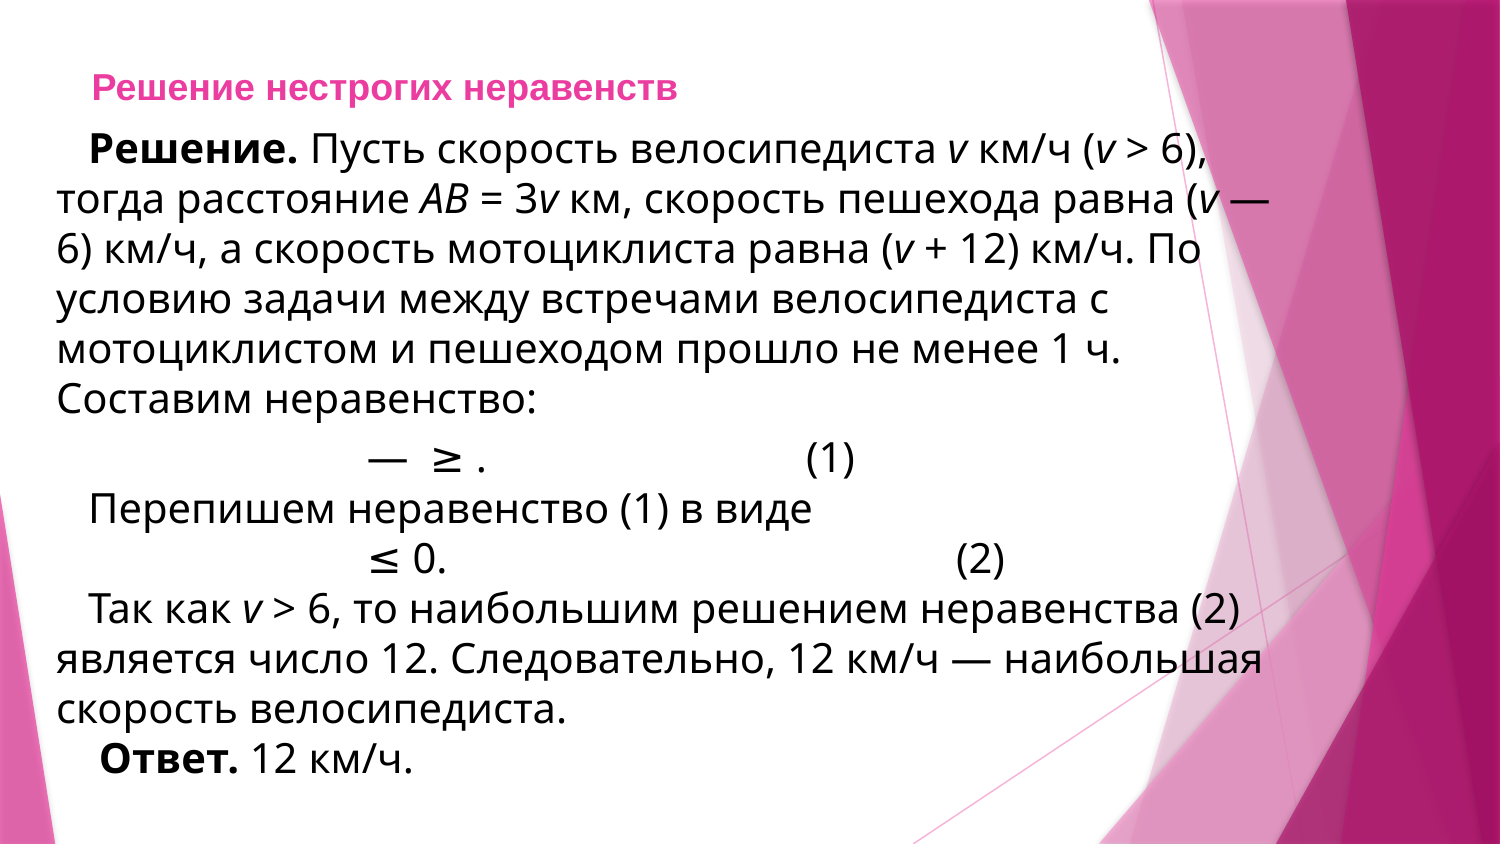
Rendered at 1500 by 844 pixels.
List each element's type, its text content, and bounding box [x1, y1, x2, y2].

title Решение нестрогих неравенств [76, 55, 1425, 139]
